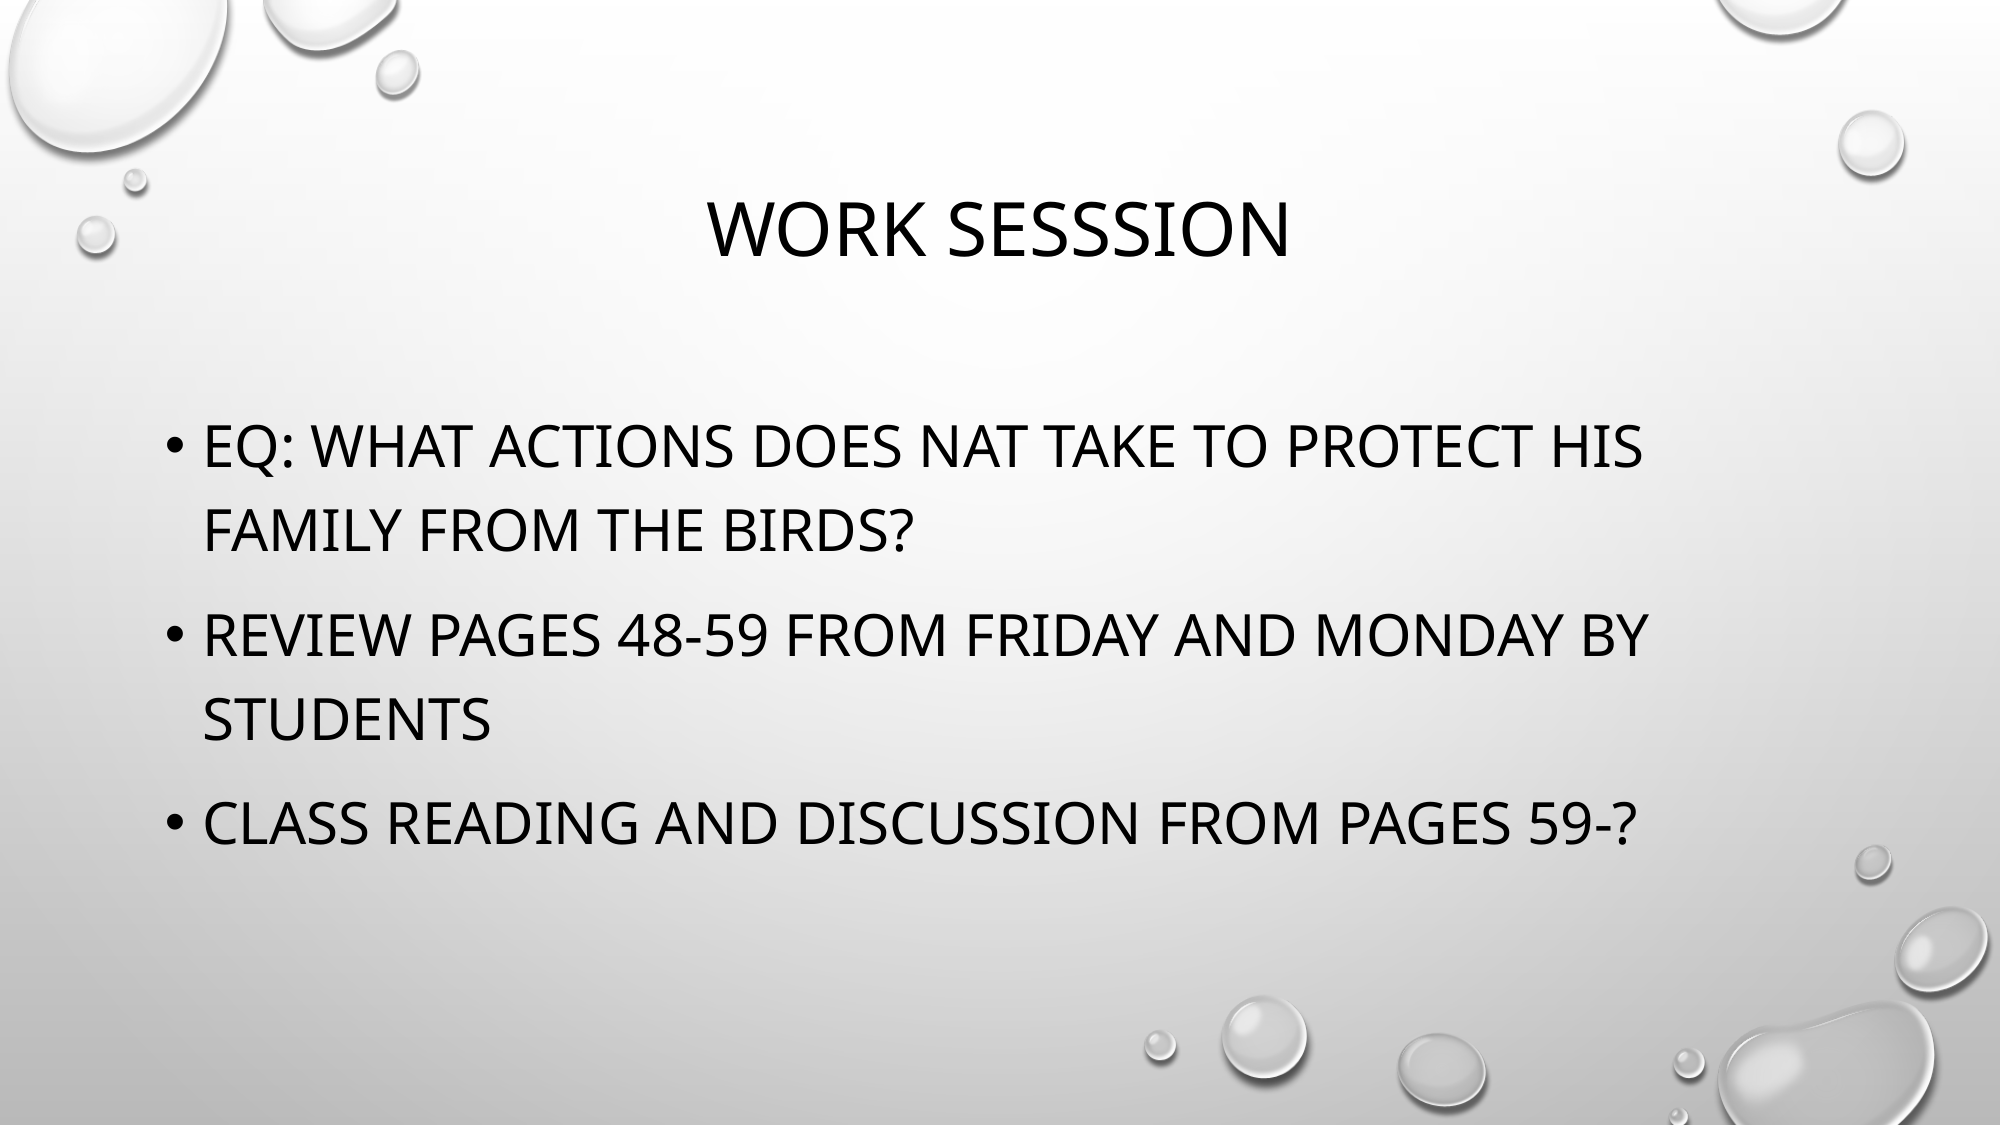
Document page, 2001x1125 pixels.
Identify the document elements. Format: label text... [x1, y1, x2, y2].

title WORK SESSSION [149, 101, 1851, 364]
picture [0, 0, 2000, 1125]
list Eq: what actions does nat take to protect his family from the birds? Review pages 48-59 from Friday and Monday by students Class reading and discussion from pages 59-? [149, 388, 1850, 950]
